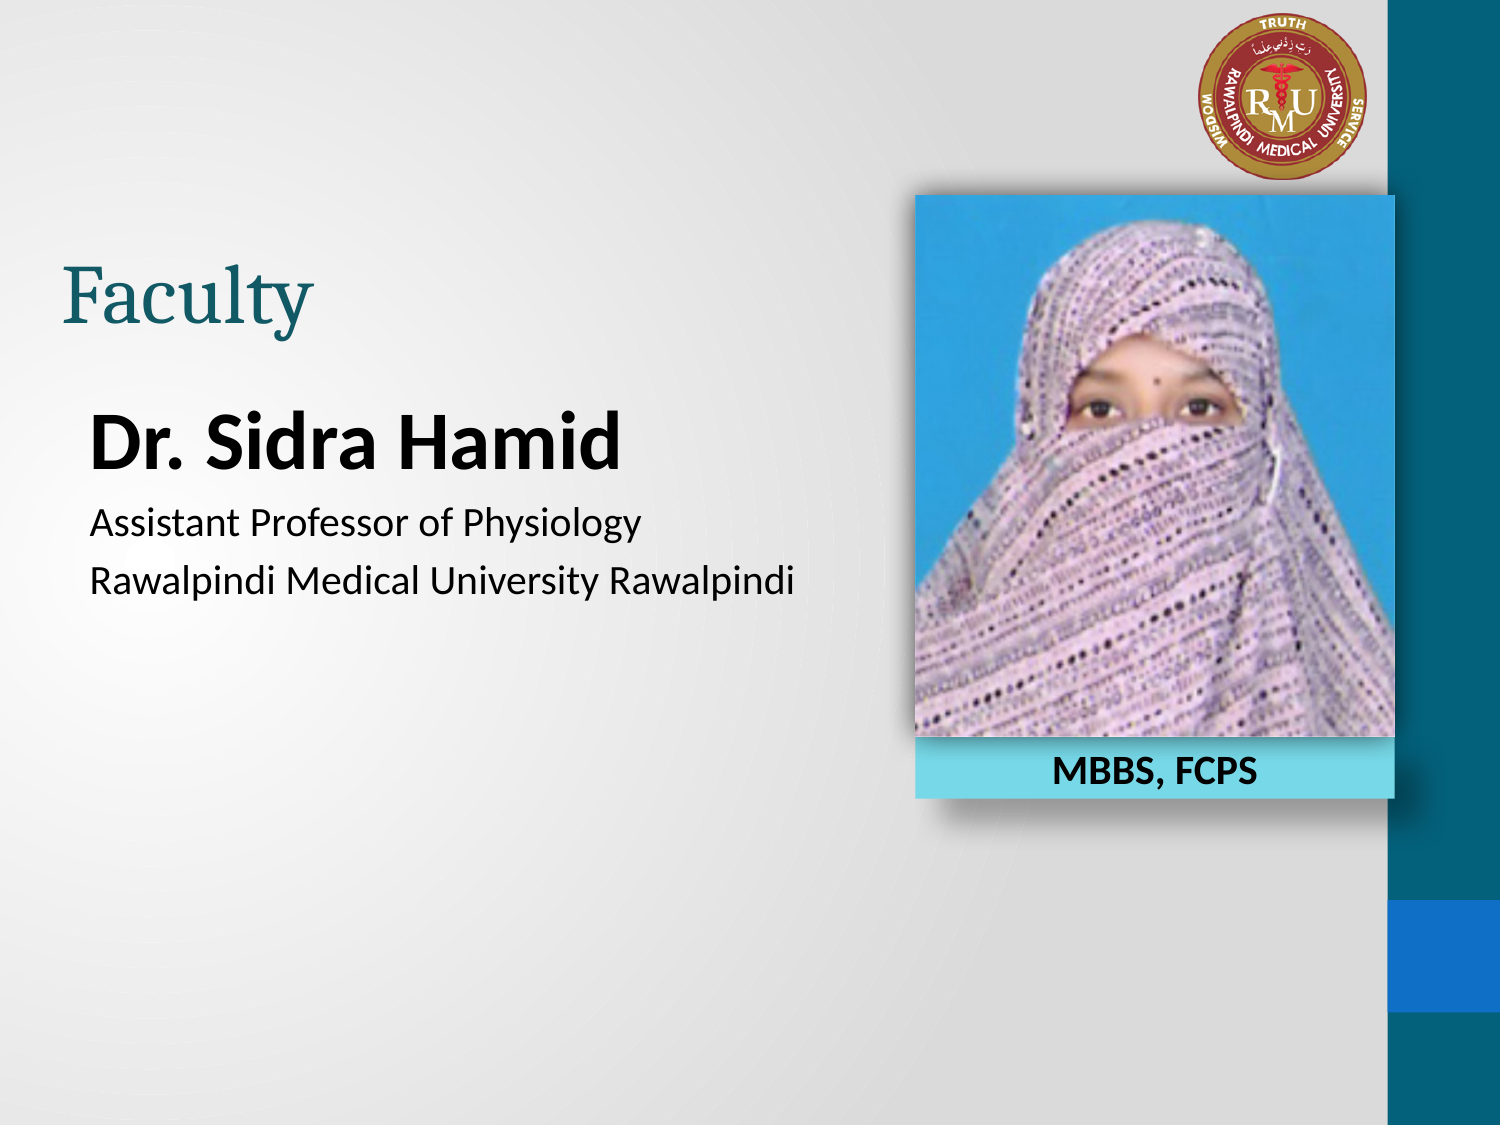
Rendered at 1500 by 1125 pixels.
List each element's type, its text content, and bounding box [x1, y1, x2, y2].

text_box Faculty [50, 229, 892, 363]
picture [914, 195, 1394, 738]
picture [1198, 12, 1370, 180]
list Dr. Sidra Hamid Assistant Professor of Physiology Rawalpindi Medical University Rawalpindi [55, 378, 1306, 1125]
text_box MBBS, FCPS [913, 753, 1397, 801]
